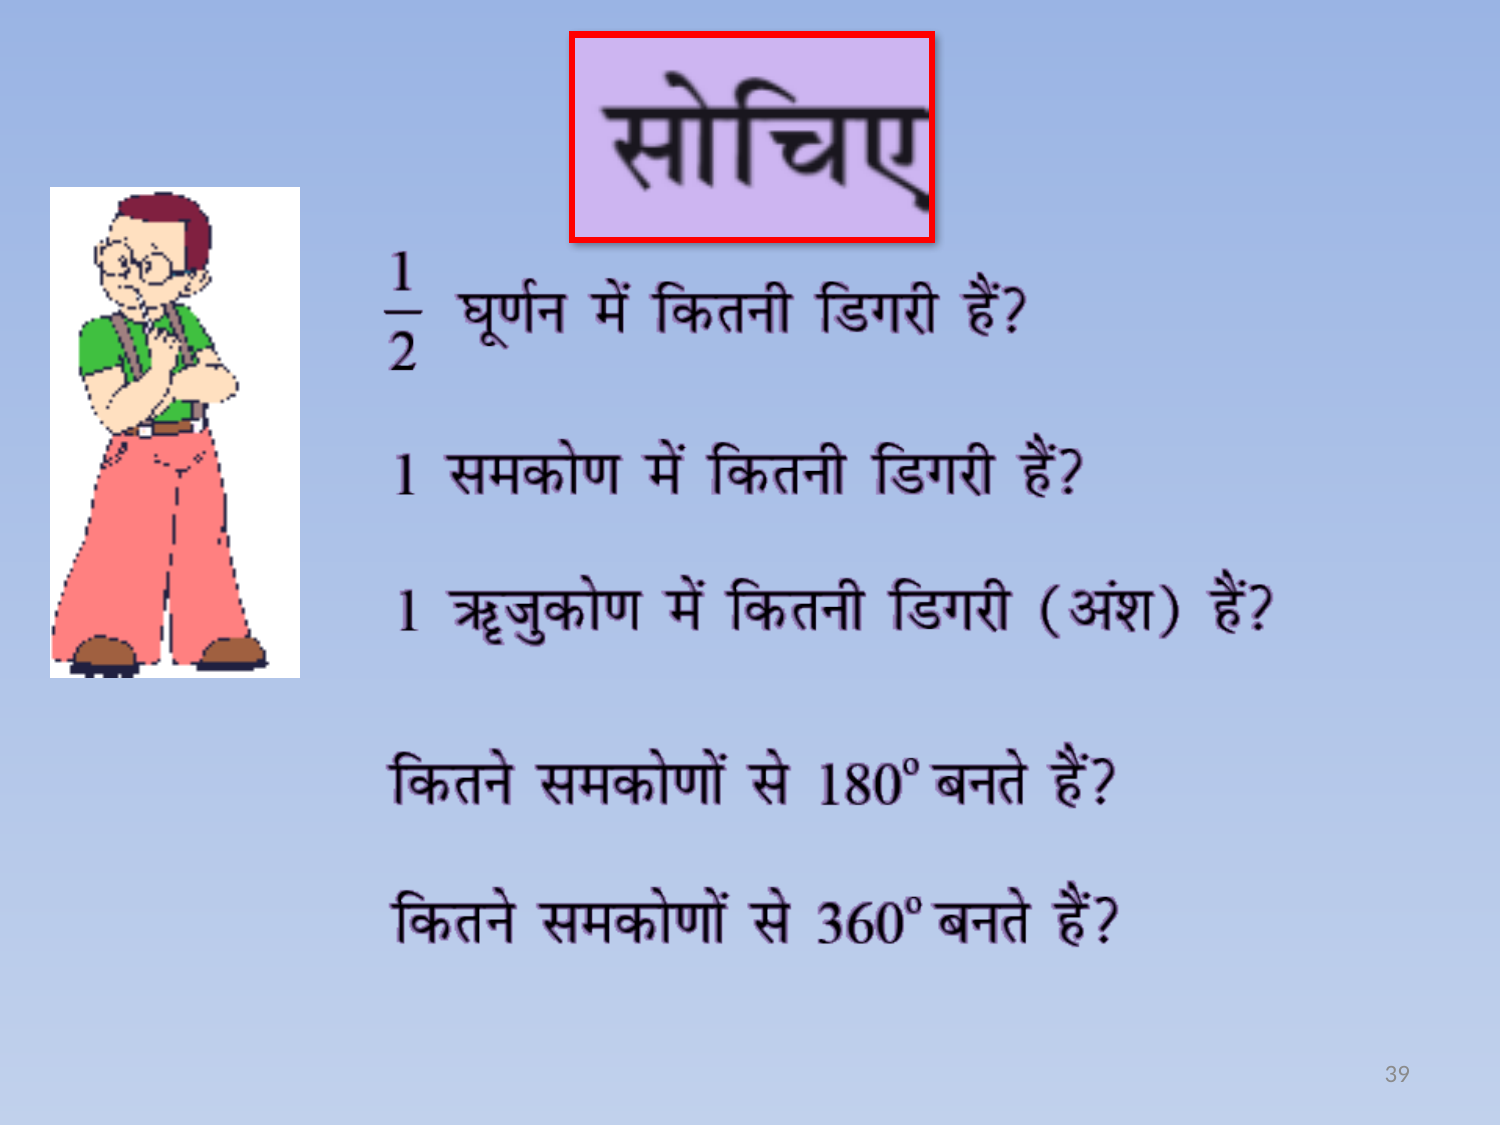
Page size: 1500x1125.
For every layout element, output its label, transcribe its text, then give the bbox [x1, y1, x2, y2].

picture [374, 874, 1128, 962]
slide_number 39 [1074, 1042, 1425, 1103]
picture [362, 37, 1033, 389]
picture [387, 399, 1088, 519]
picture [49, 187, 301, 678]
picture [374, 737, 1128, 820]
picture [374, 562, 1275, 652]
